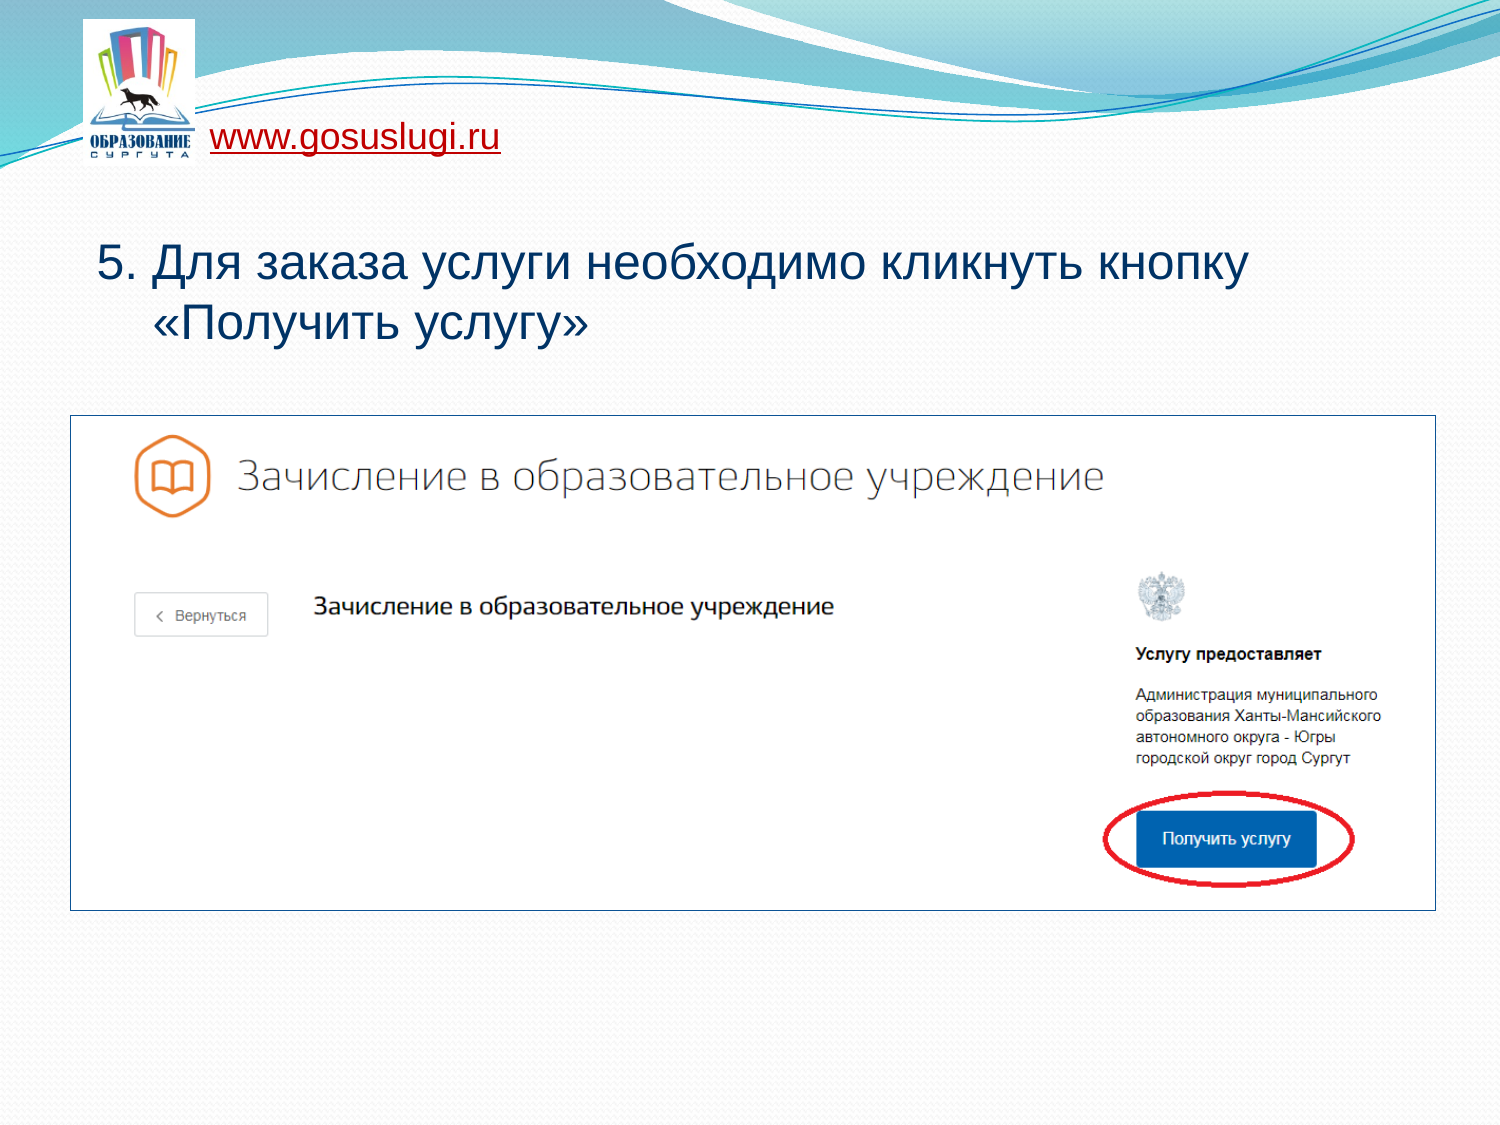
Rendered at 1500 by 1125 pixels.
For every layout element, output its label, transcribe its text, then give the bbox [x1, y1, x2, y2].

text_box 5. Для заказа услуги необходимо кликнуть кнопку «Получить услугу» [81, 222, 1424, 358]
text_box www.gosuslugi.ru [201, 105, 1435, 165]
picture [83, 18, 195, 166]
picture [70, 414, 1436, 911]
